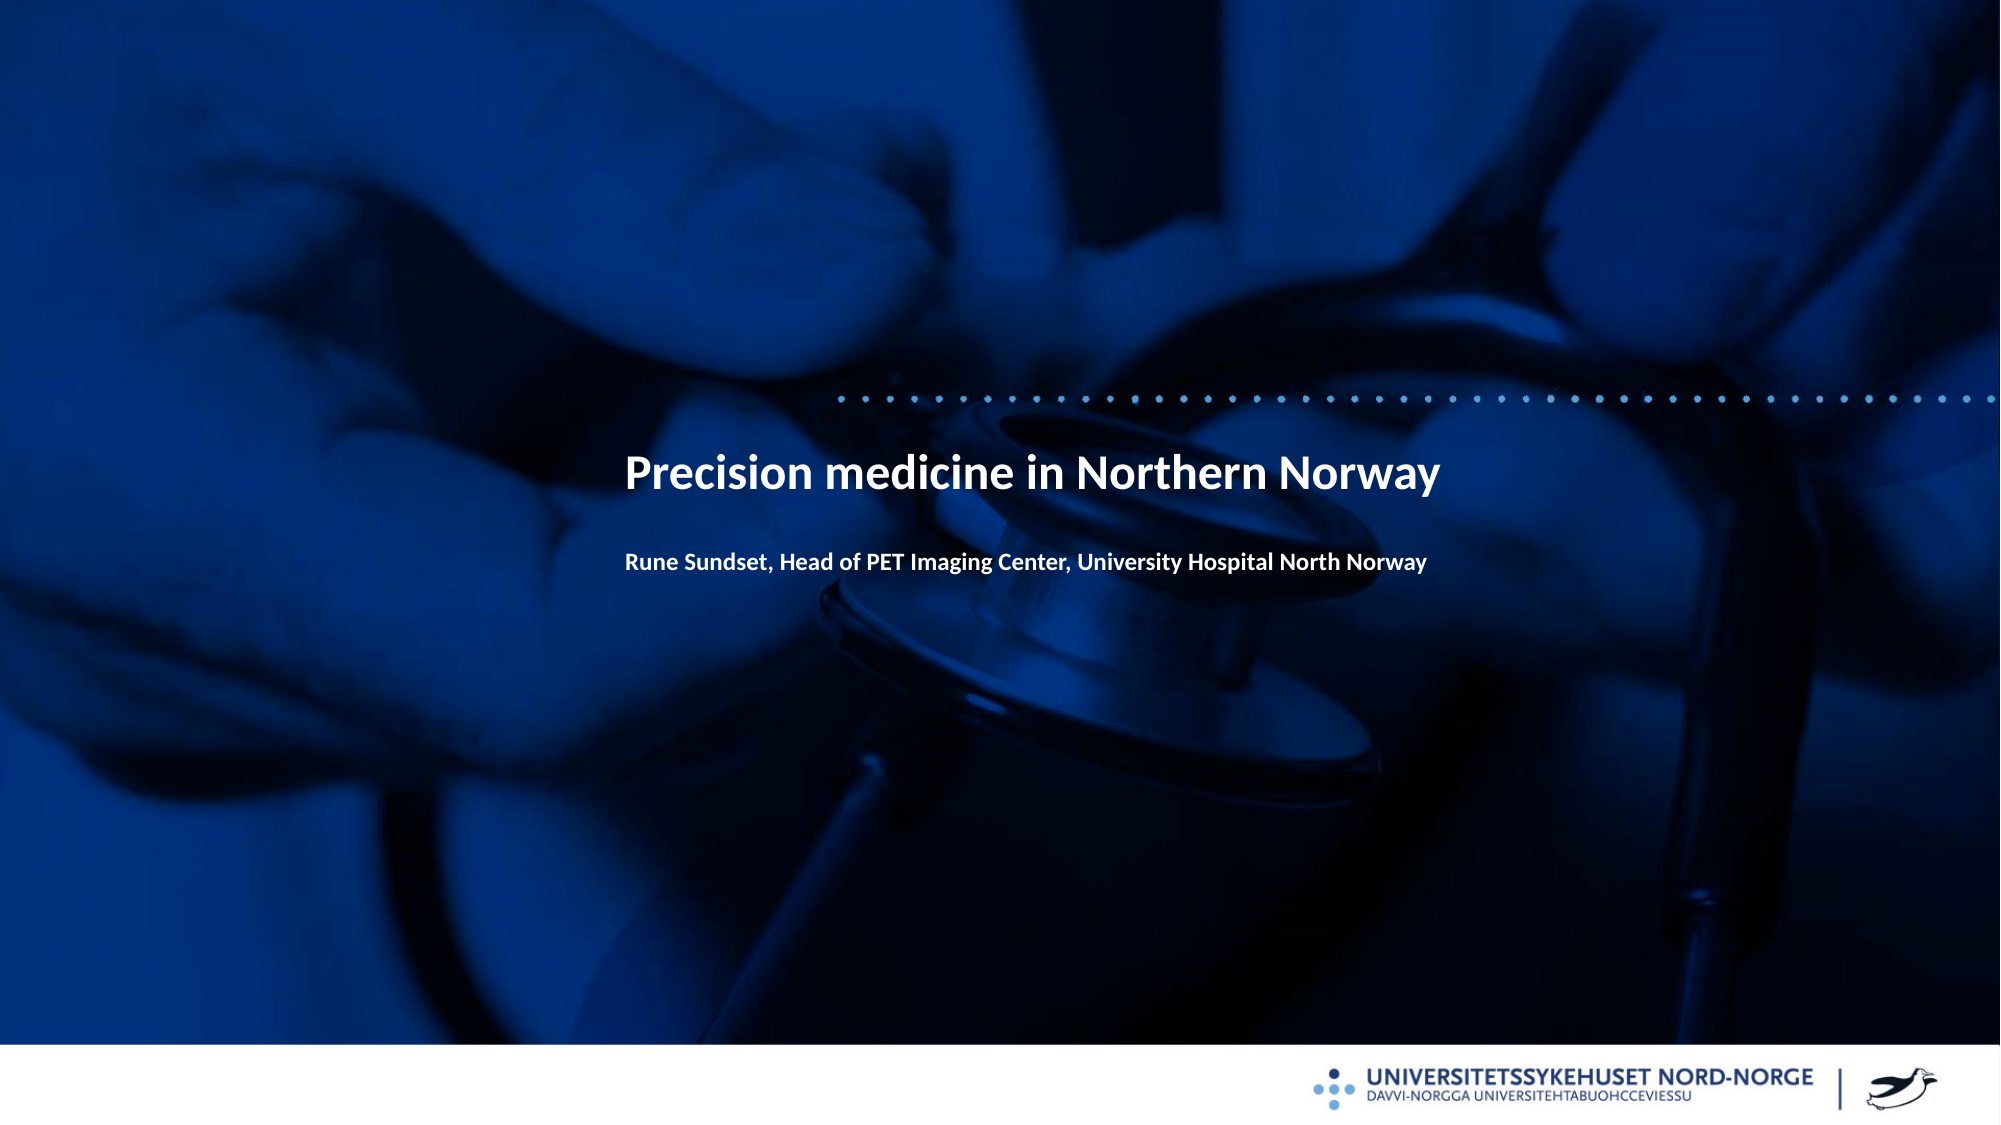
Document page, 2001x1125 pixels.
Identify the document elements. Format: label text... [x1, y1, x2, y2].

picture [0, 0, 2000, 1125]
title Precision medicine in Northern Norway Rune Sundset, Head of PET Imaging Center, University Hospital North Norway [610, 444, 1886, 587]
